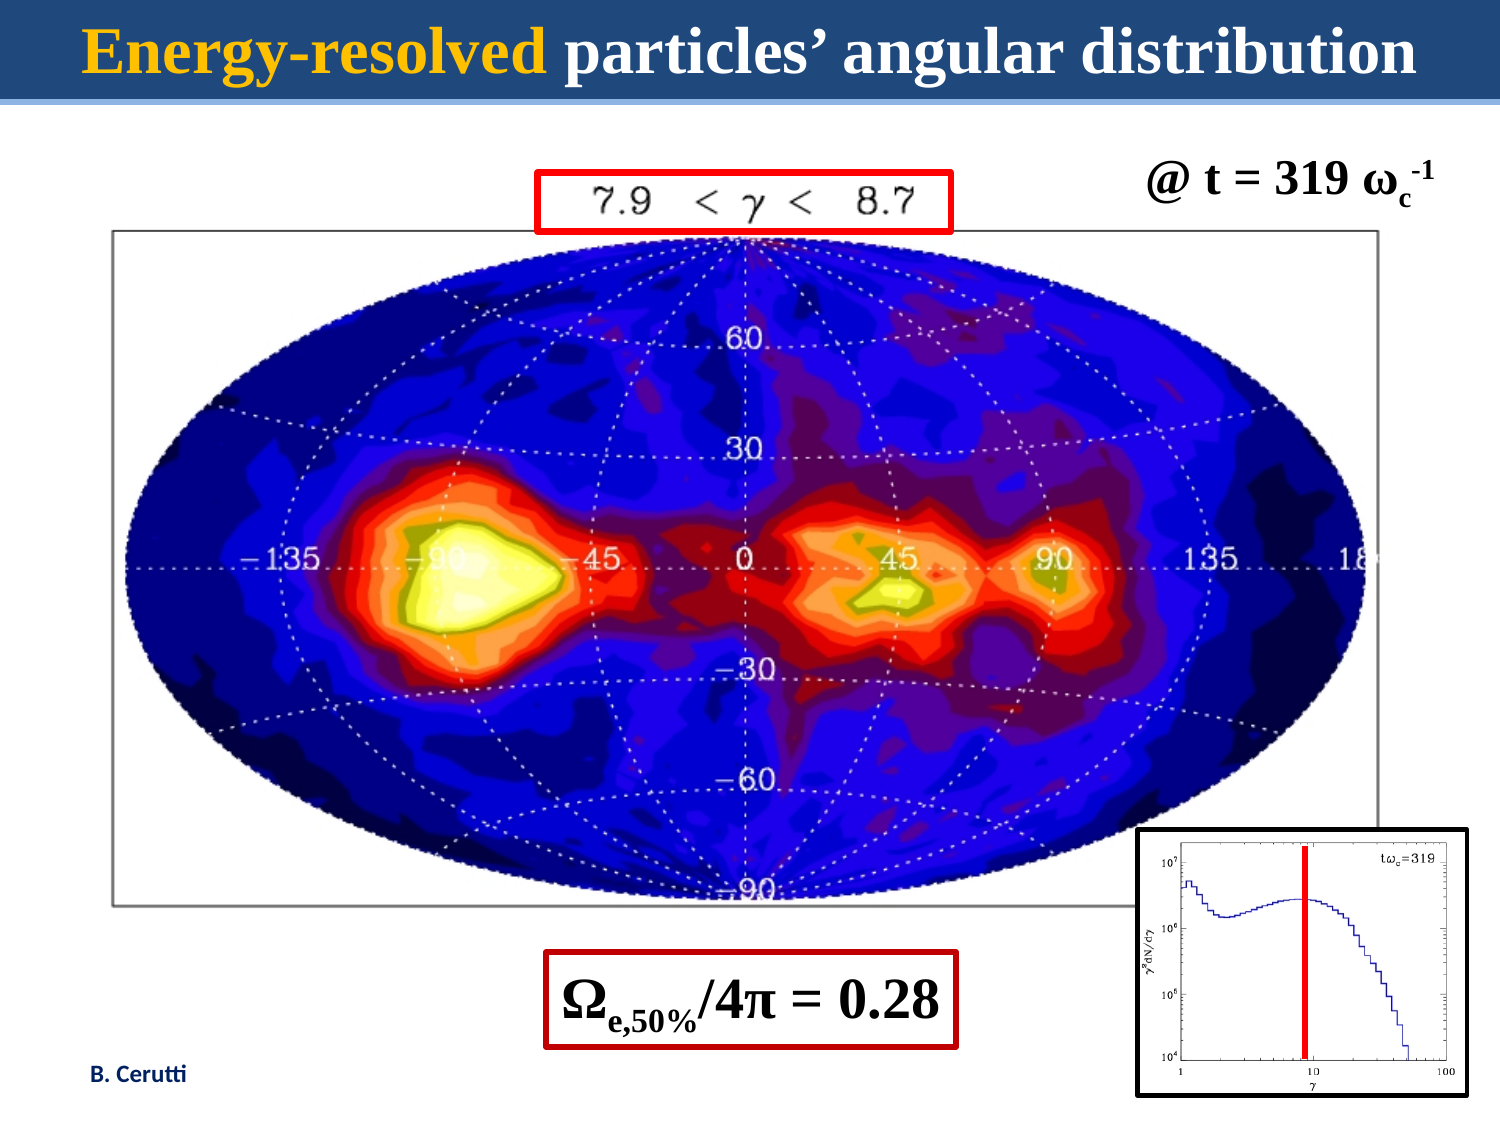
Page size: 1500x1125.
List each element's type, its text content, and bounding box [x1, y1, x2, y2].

text_box [0, 95, 1500, 99]
text_box @ t = 319 ωc-1 [1116, 137, 1465, 221]
slide_number B. Cerutti [75, 1042, 425, 1103]
text_box Ωe,50%/4π = 0.28 [546, 952, 956, 1047]
picture [88, 160, 1465, 1094]
text_box Energy-resolved particles’ angular distribution [0, 0, 1500, 95]
